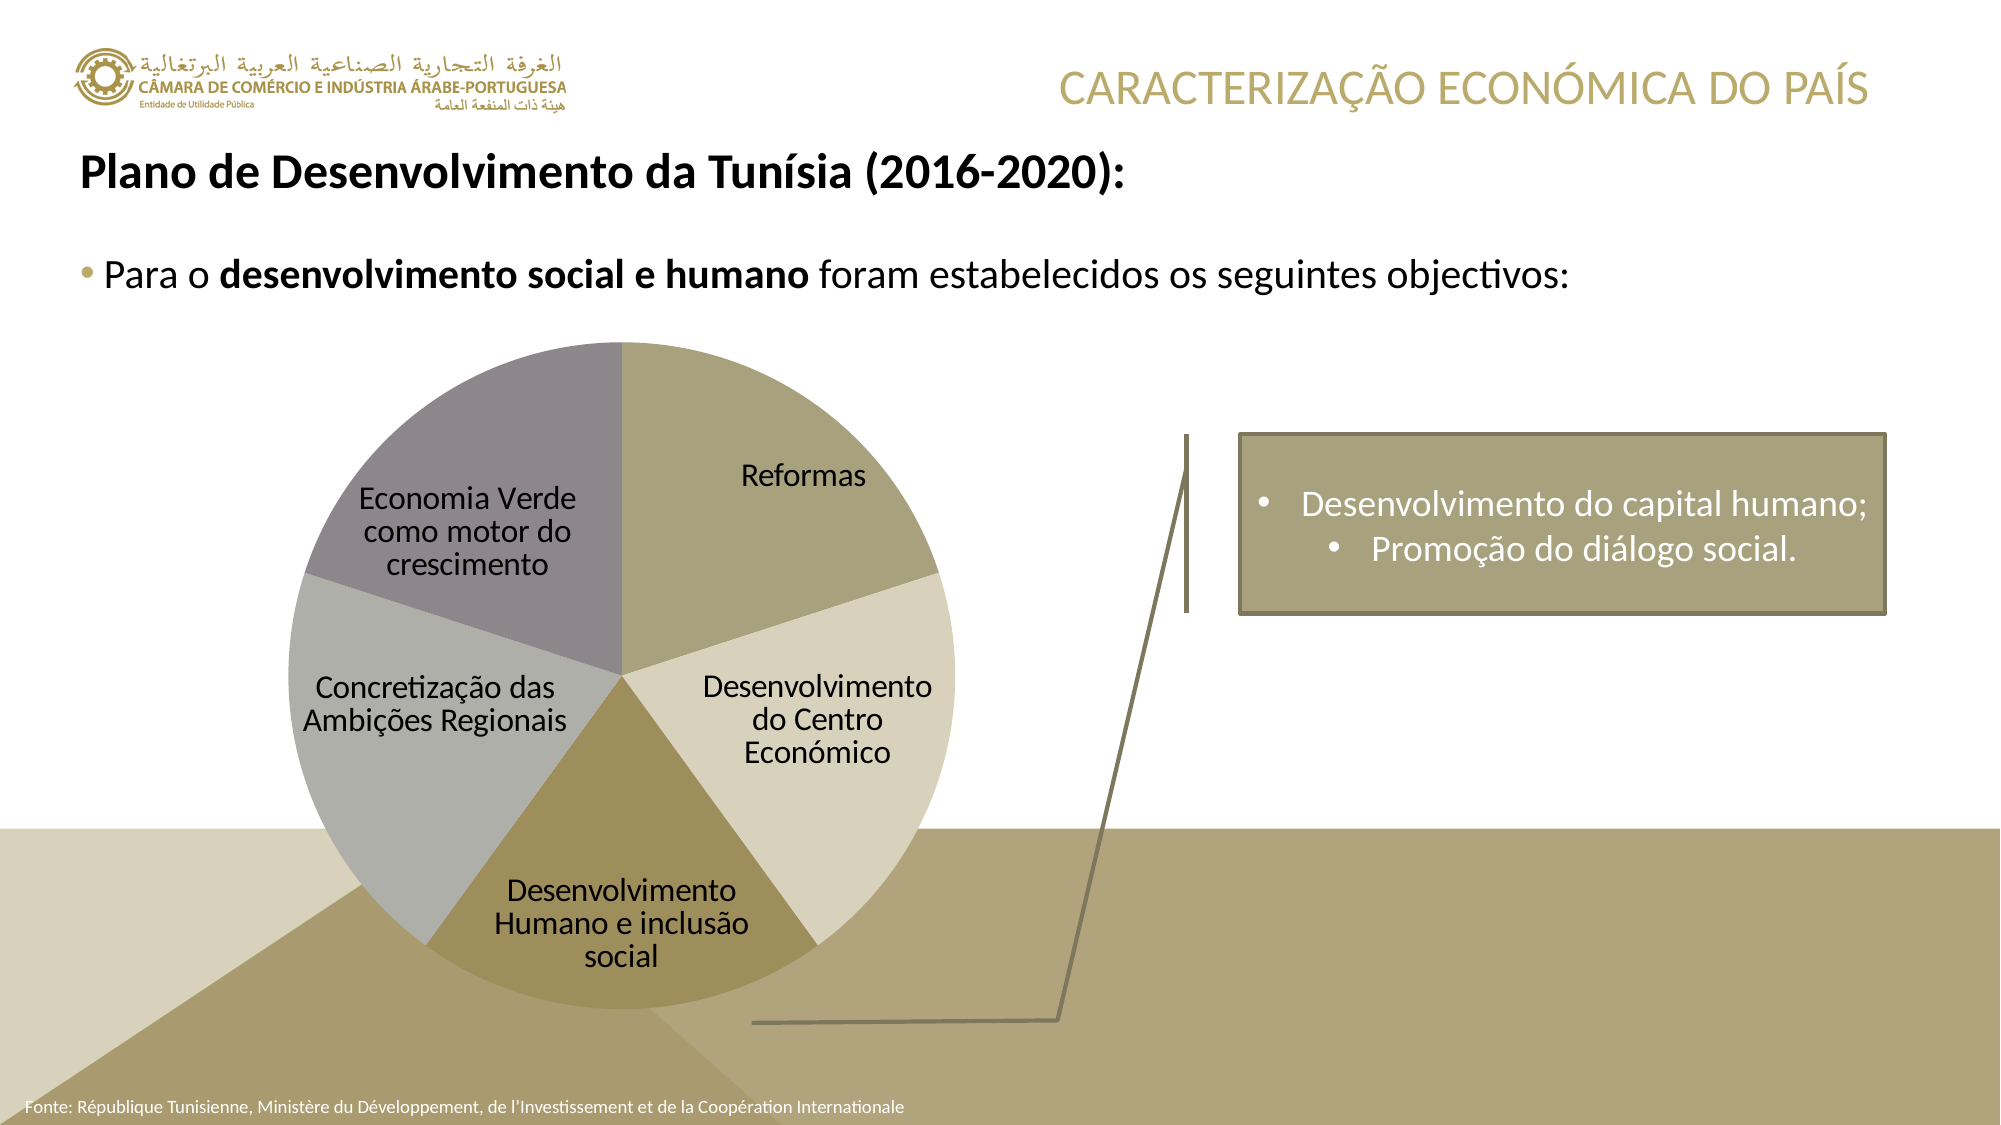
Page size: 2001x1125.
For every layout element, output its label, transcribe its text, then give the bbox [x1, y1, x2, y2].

text_box Desenvolvimento do capital humano; Promoção do diálogo social. [1255, 432, 1887, 616]
text_box CARACTERIZAÇÃO ECONÓMICA DO PAÍS [987, 47, 1943, 122]
chart [0, 263, 1252, 1125]
picture [73, 48, 566, 114]
list Plano de Desenvolvimento da Tunísia (2016-2020): Para o desenvolvimento social e humano foram estabelecidos os seguintes objectivos: [64, 131, 1928, 1125]
